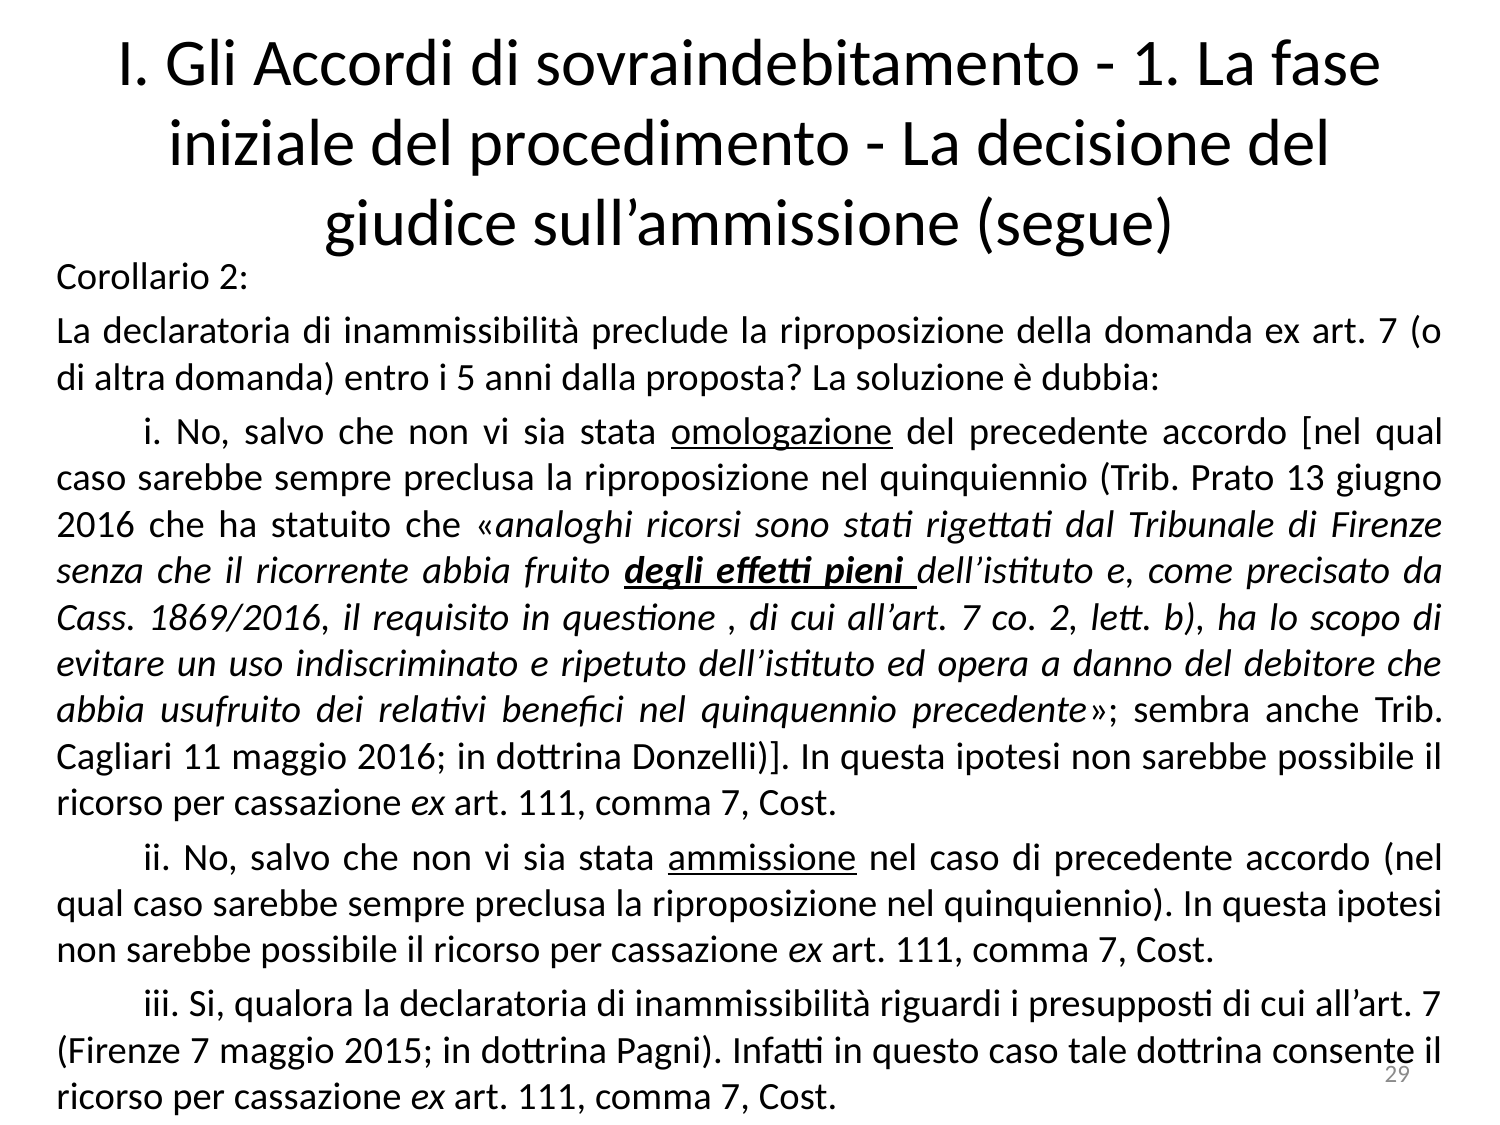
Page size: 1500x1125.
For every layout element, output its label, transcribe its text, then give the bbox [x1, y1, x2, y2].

title I. Gli Accordi di sovraindebitamento - 1. La fase iniziale del procedimento - La decisione del giudice sull’ammissione (segue) [75, 45, 1425, 233]
slide_number 29 [1074, 1042, 1425, 1103]
list Corollario 2: La declaratoria di inammissibilità preclude la riproposizione della domanda ex art. 7 (o di altra domanda) entro i 5 anni dalla proposta? La soluzione è dubbia: i. No, salvo che non vi sia stata omologazione del precedente accordo [nel qual caso sarebbe sempre preclusa la riproposizione nel quinquiennio (Trib. Prato 13 giugno 2016 che ha statuito che «analoghi ricorsi sono stati rigettati dal Tribunale di Firenze senza che il ricorrente abbia fruito degli effetti pieni dell’istituto e, come precisato da Cass. 1869/2016, il requisito in questione , di cui all’art. 7 co. 2, lett. b), ha lo scopo di evitare un uso indiscriminato e ripetuto dell’istituto ed opera a danno del debitore che abbia usufruito dei relativi benefici nel quinquennio precedente»; sembra anche Trib. Cagliari 11 maggio 2016; in dottrina Donzelli)]. In questa ipotesi non sarebbe possibile il ricorso per cassazione ex art. 111, comma 7, Cost. ii. No, salvo che non vi sia stata ammissione nel caso di precedente accordo (nel qual caso sarebbe sempre preclusa la riproposizione nel quinquiennio). In questa ipotesi non sarebbe possibile il ricorso per cassazione ex art. 111, comma 7, Cost. iii. Si, qualora la declaratoria di inammissibilità riguardi i presupposti di cui all’art. 7 (Firenze 7 maggio 2015; in dottrina Pagni). Infatti in questo caso tale dottrina consente il ricorso per cassazione ex art. 111, comma 7, Cost. [41, 243, 1459, 1125]
